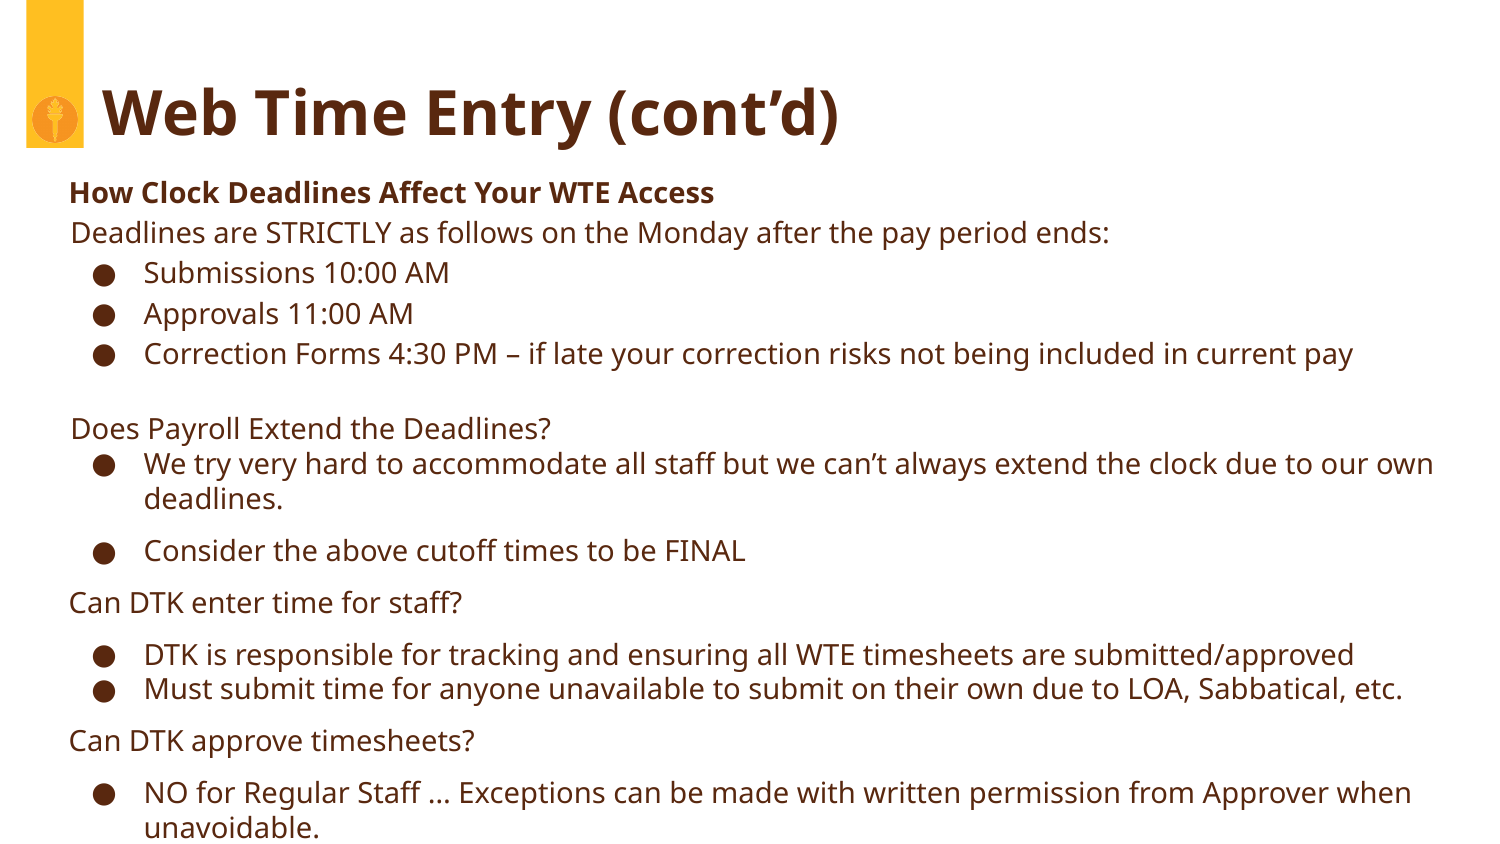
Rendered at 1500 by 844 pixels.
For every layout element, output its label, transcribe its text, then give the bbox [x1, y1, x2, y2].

picture [32, 96, 78, 143]
title Web Time Entry (cont’d) [91, 21, 1494, 155]
list How Clock Deadlines Affect Your WTE Access Deadlines are STRICTLY as follows on the Monday after the pay period ends: Submissions 10:00 AM Approvals 11:00 AM Correction Forms 4:30 PM – if late your correction risks not being included in current pay Does Payroll Extend the Deadlines? We try very hard to accommodate all staff but we can’t always extend the clock due to our own deadlines. Consider the above cutoff times to be FINAL Can DTK enter time for staff? DTK is responsible for tracking and ensuring all WTE timesheets are submitted/approved Must submit time for anyone unavailable to submit on their own due to LOA, Sabbatical, etc. Can DTK approve timesheets? NO for Regular Staff … Exceptions can be made with written permission from Approver when unavoidable. Yes for Student employees if DTK is the assigned approver [62, 163, 1494, 767]
